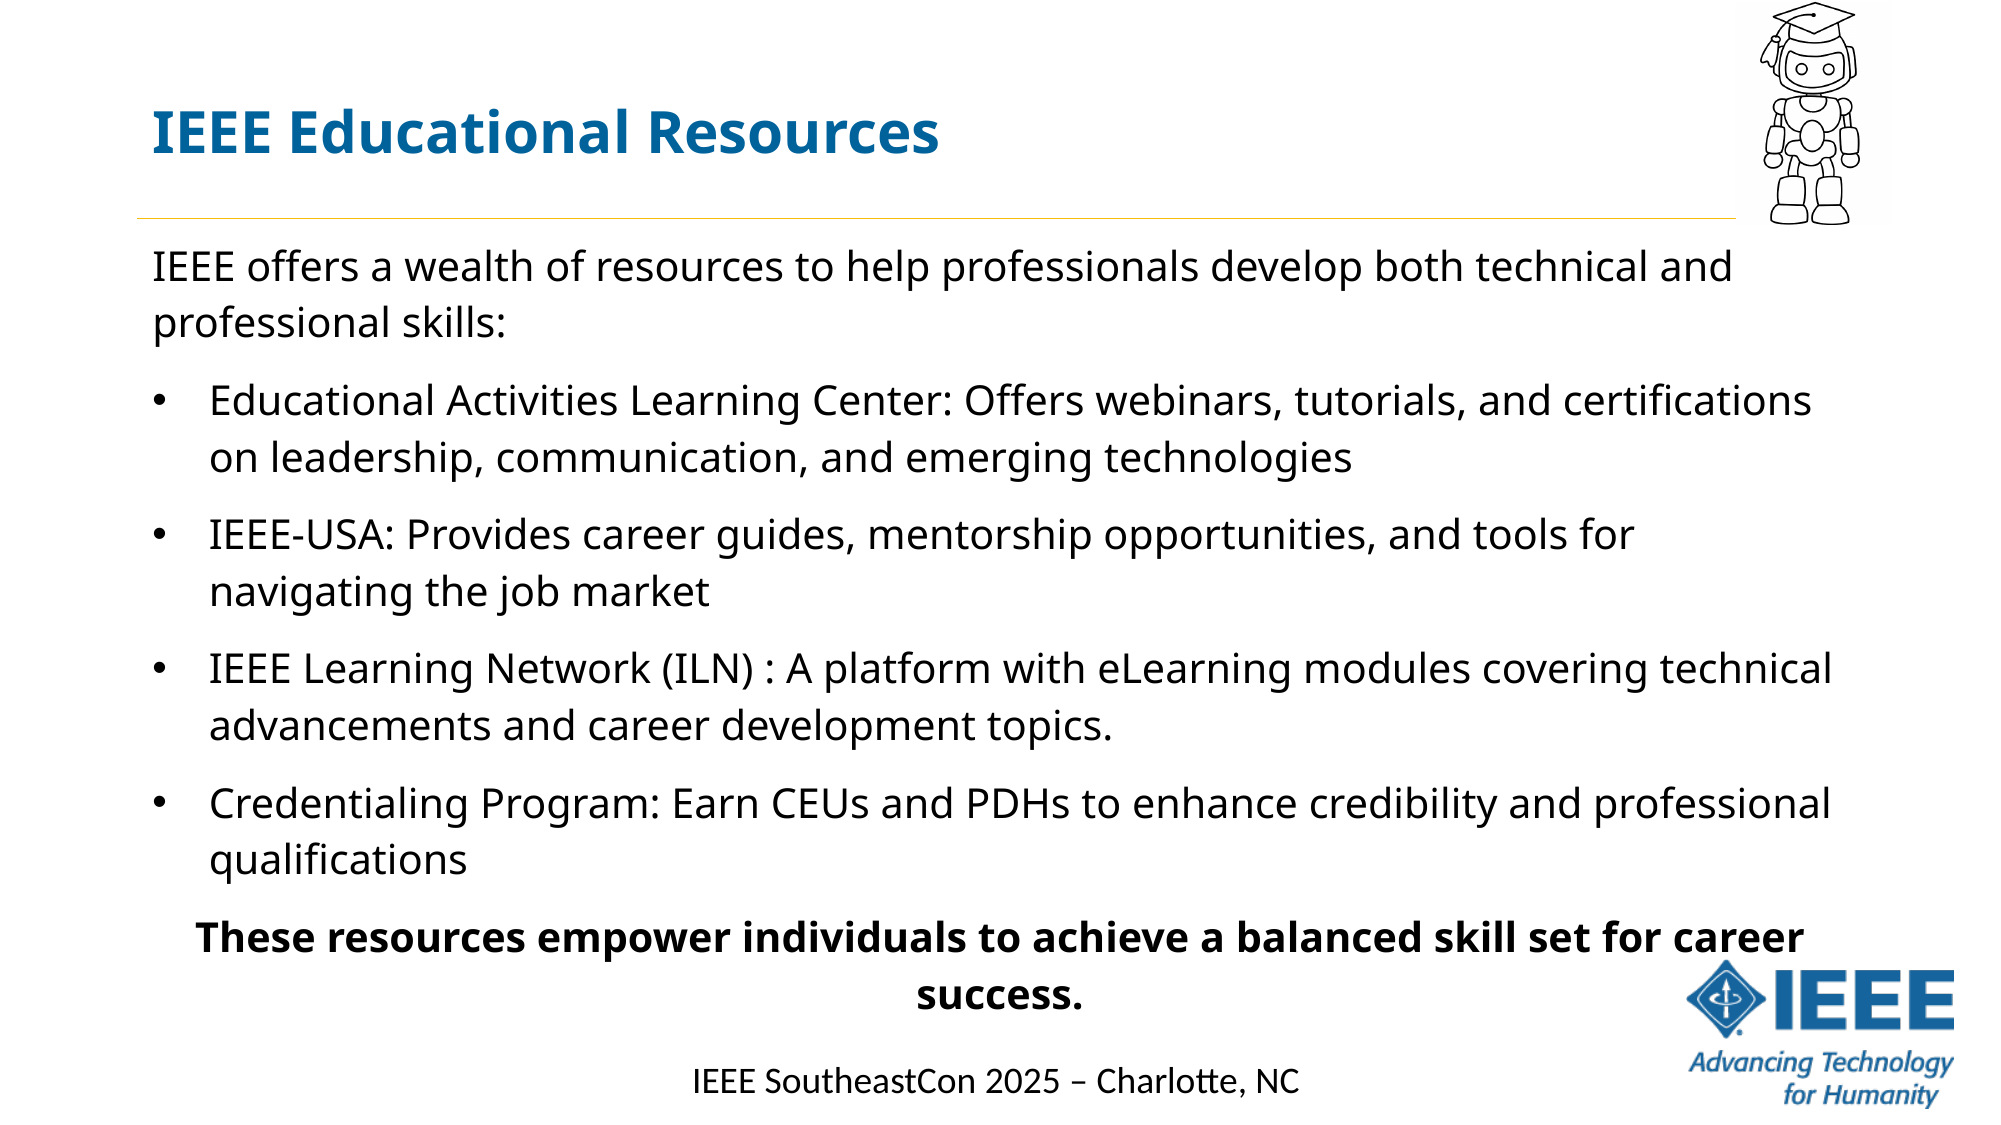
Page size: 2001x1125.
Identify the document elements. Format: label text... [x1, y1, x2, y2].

picture [1686, 959, 1954, 1109]
list IEEE offers a wealth of resources to help professionals develop both technical and professional skills: Educational Activities Learning Center: Offers webinars, tutorials, and certifications on leadership, communication, and emerging technologies IEEE-USA: Provides career guides, mentorship opportunities, and tools for navigating the job market IEEE Learning Network (ILN) : A platform with eLearning modules covering technical advancements and career development topics. Credentialing Program: Earn CEUs and PDHs to enhance credibility and professional qualifications These resources empower individuals to achieve a balanced skill set for career success. [137, 224, 1863, 1035]
title IEEE Educational Resources [137, 59, 1677, 210]
